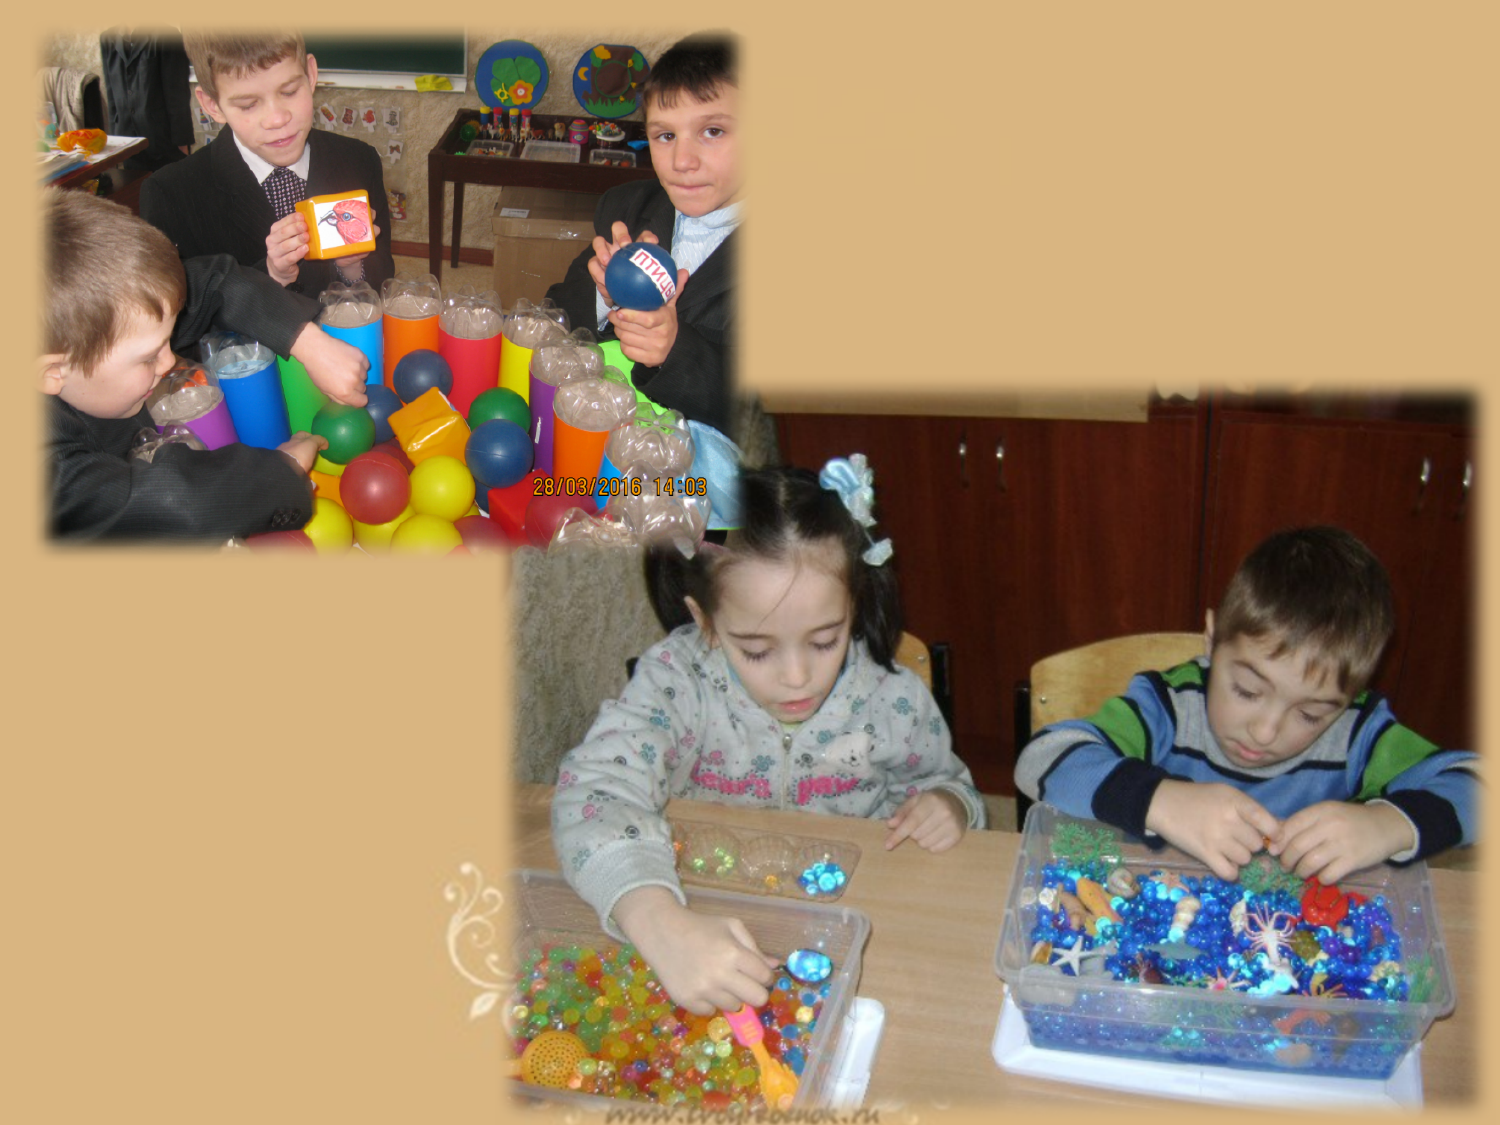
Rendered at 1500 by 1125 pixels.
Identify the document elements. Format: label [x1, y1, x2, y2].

picture [0, 0, 1500, 1125]
list [29, 18, 755, 563]
